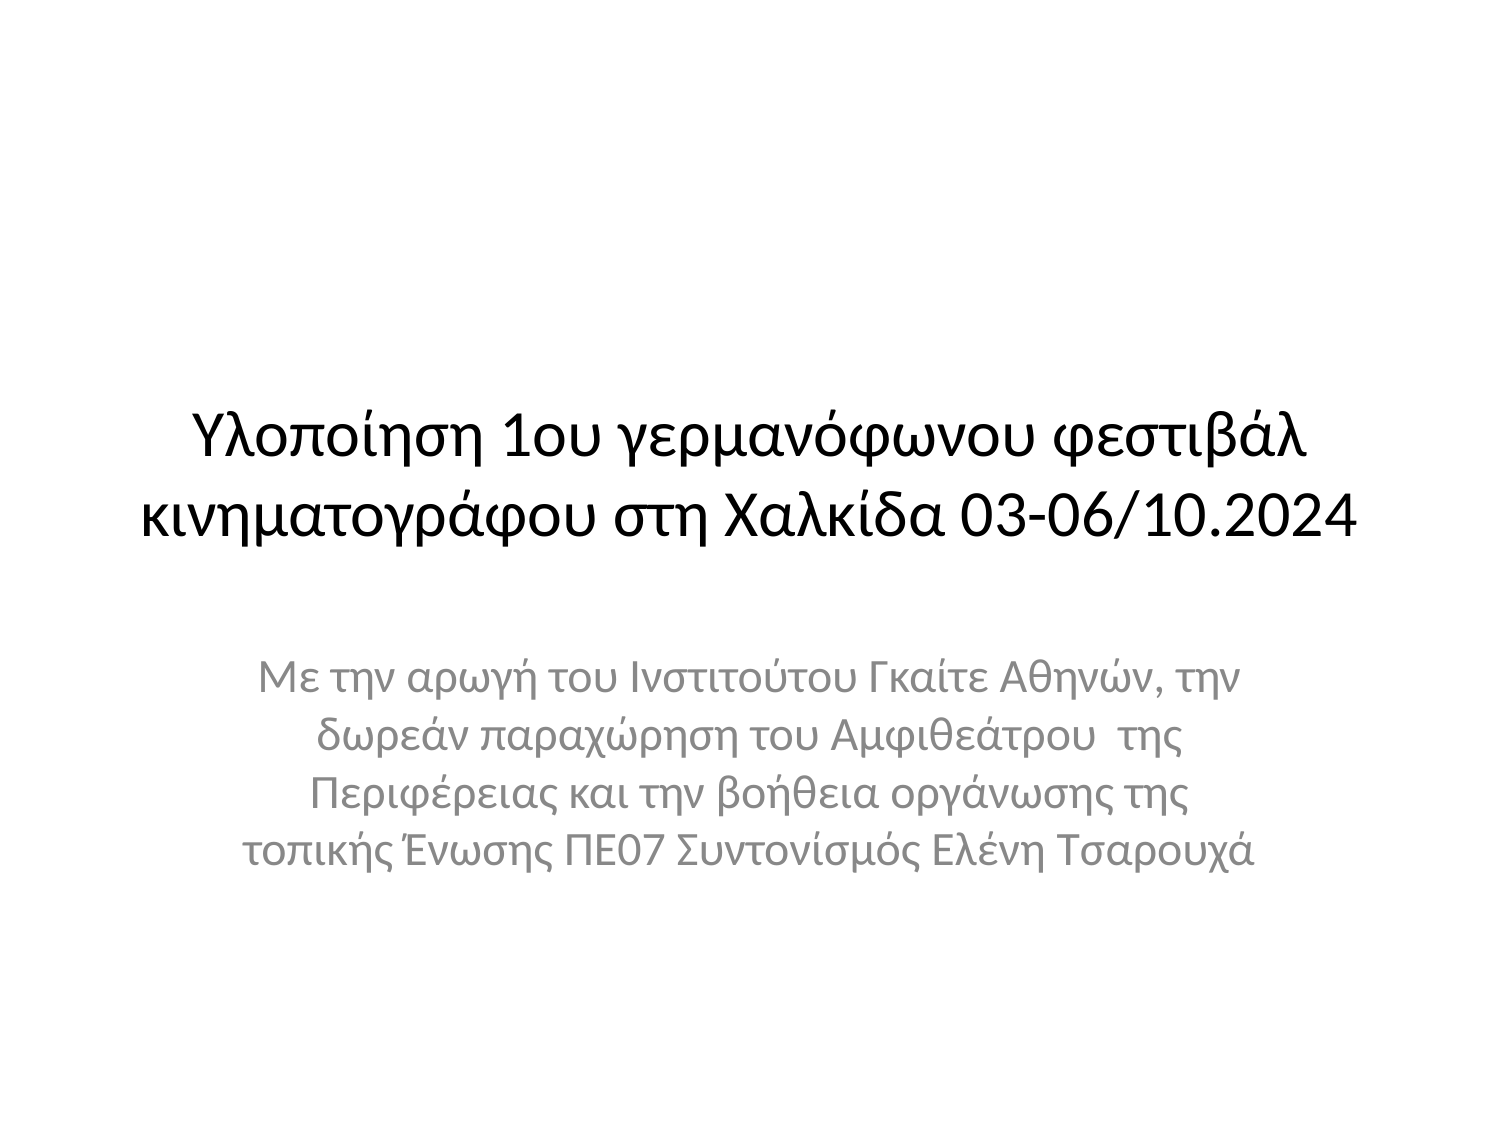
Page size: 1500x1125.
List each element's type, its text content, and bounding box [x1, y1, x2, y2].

subtitle Με την αρωγή του Ινστιτούτου Γκαίτε Αθηνών, την δωρεάν παραχώρηση του Αμφιθεάτρου της Περιφέρειας και την βοήθεια οργάνωσης της τοπικής Ένωσης ΠΕ07 Συντονίσμός Ελένη Τσαρουχά [225, 637, 1275, 925]
title Υλοποίηση 1ου γερμανόφωνου φεστιβάλ κινηματογράφου στη Χαλκίδα 03-06/10.2024 [112, 349, 1388, 591]
